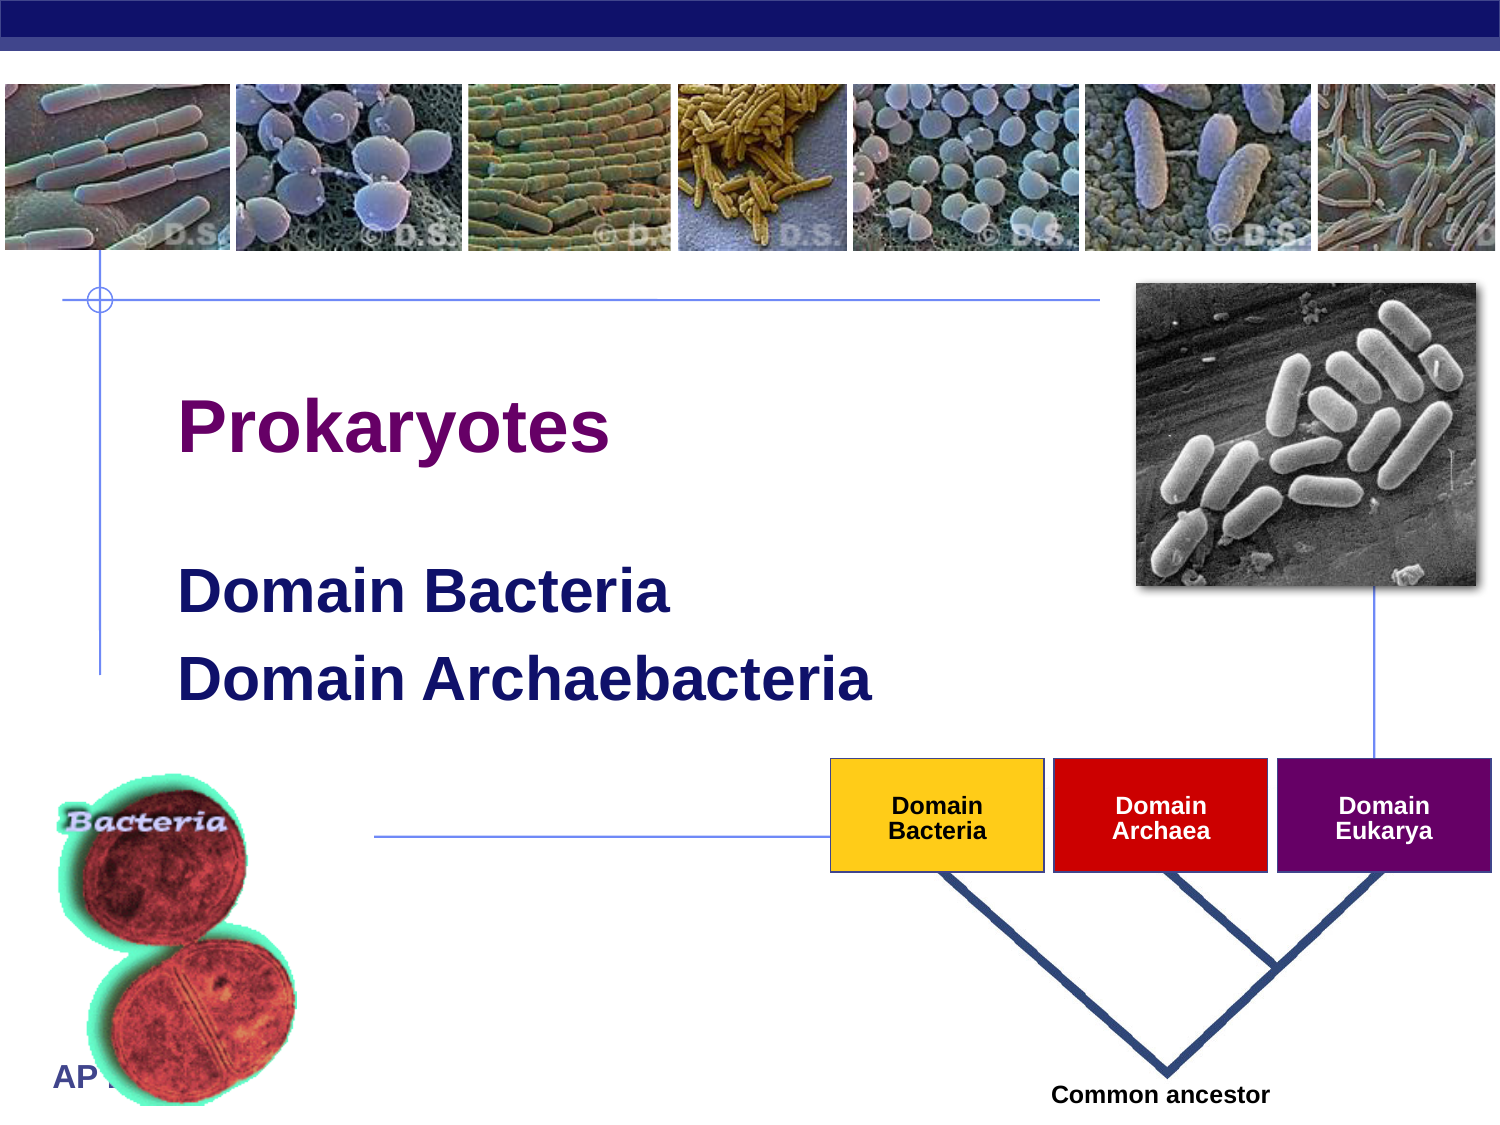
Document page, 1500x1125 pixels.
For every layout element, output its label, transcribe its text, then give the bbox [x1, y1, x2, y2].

picture [235, 83, 462, 251]
picture [1136, 283, 1477, 587]
picture [853, 83, 1079, 251]
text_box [830, 758, 1492, 1109]
picture [1085, 83, 1311, 251]
picture [677, 83, 847, 251]
picture [55, 771, 297, 1106]
picture [1317, 83, 1496, 251]
title Prokaryotes [162, 324, 1131, 476]
subtitle Domain Bacteria Domain Archaebacteria [162, 542, 1213, 831]
picture [468, 83, 671, 251]
picture [4, 83, 230, 251]
